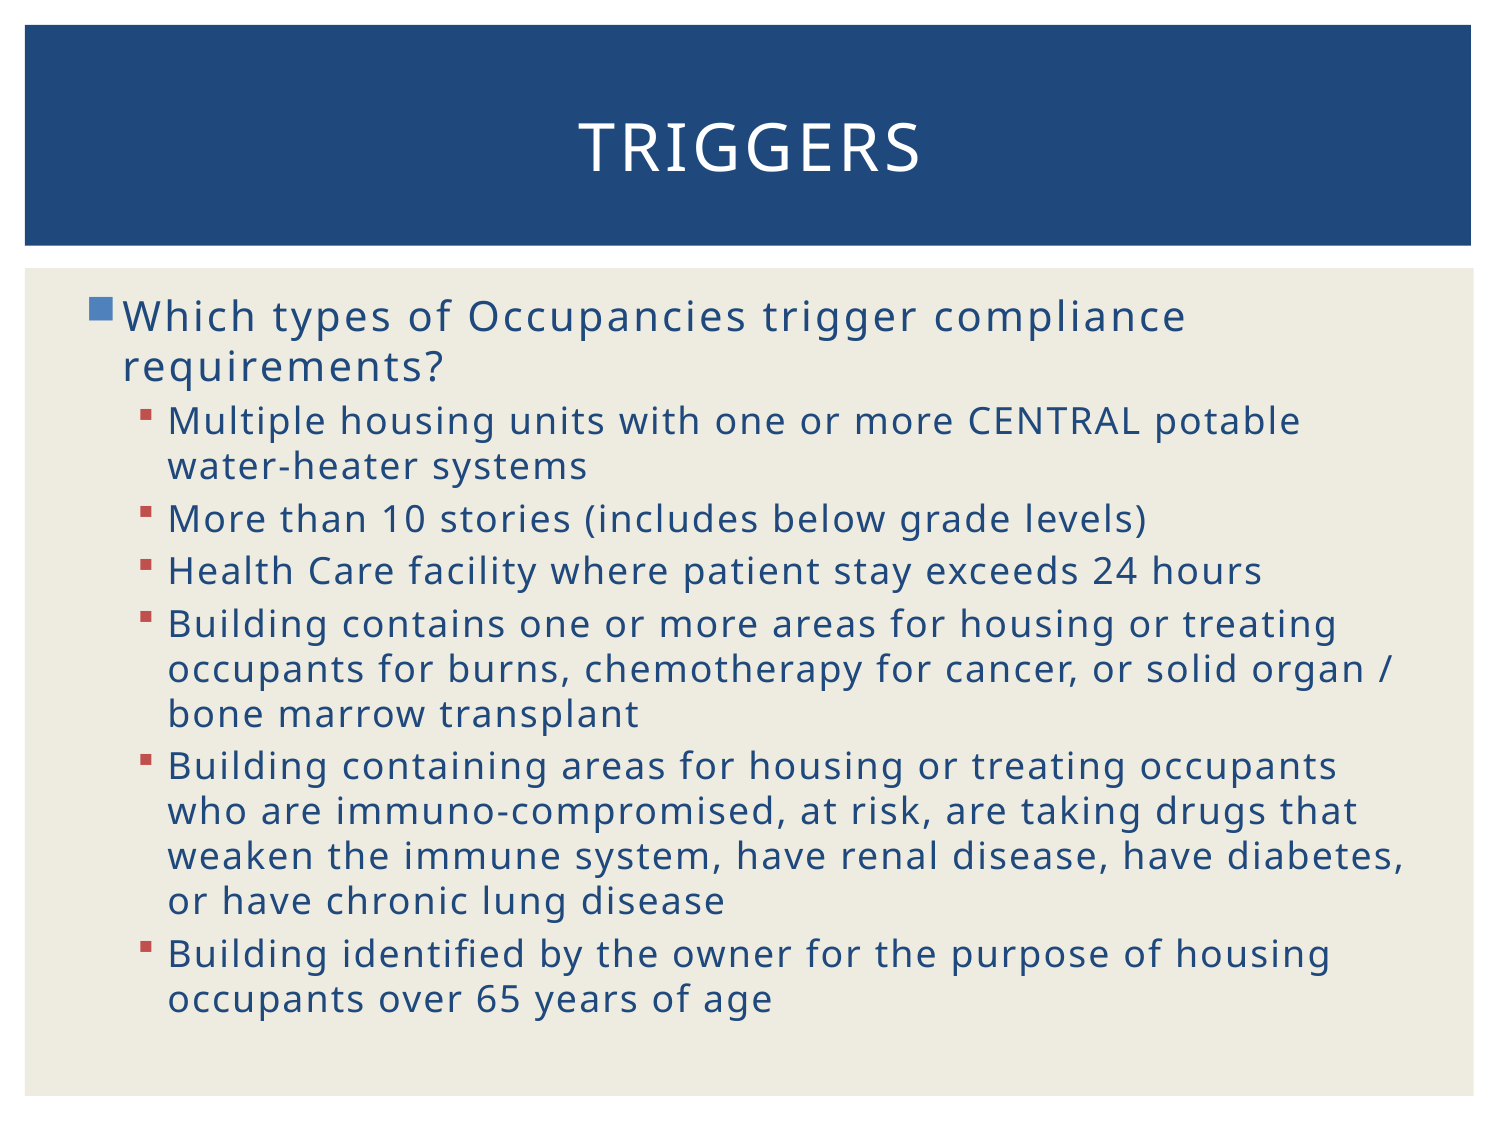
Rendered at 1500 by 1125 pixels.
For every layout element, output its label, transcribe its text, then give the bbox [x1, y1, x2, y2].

title triggers [62, 58, 1438, 232]
list Which types of Occupancies trigger compliance requirements? Multiple housing units with one or more CENTRAL potable water-heater systems More than 10 stories (includes below grade levels) Health Care facility where patient stay exceeds 24 hours Building contains one or more areas for housing or treating occupants for burns, chemotherapy for cancer, or solid organ / bone marrow transplant Building containing areas for housing or treating occupants who are immuno-compromised, at risk, are taking drugs that weaken the immune system, have renal disease, have diabetes, or have chronic lung disease Building identified by the owner for the purpose of housing occupants over 65 years of age [62, 281, 1442, 1005]
